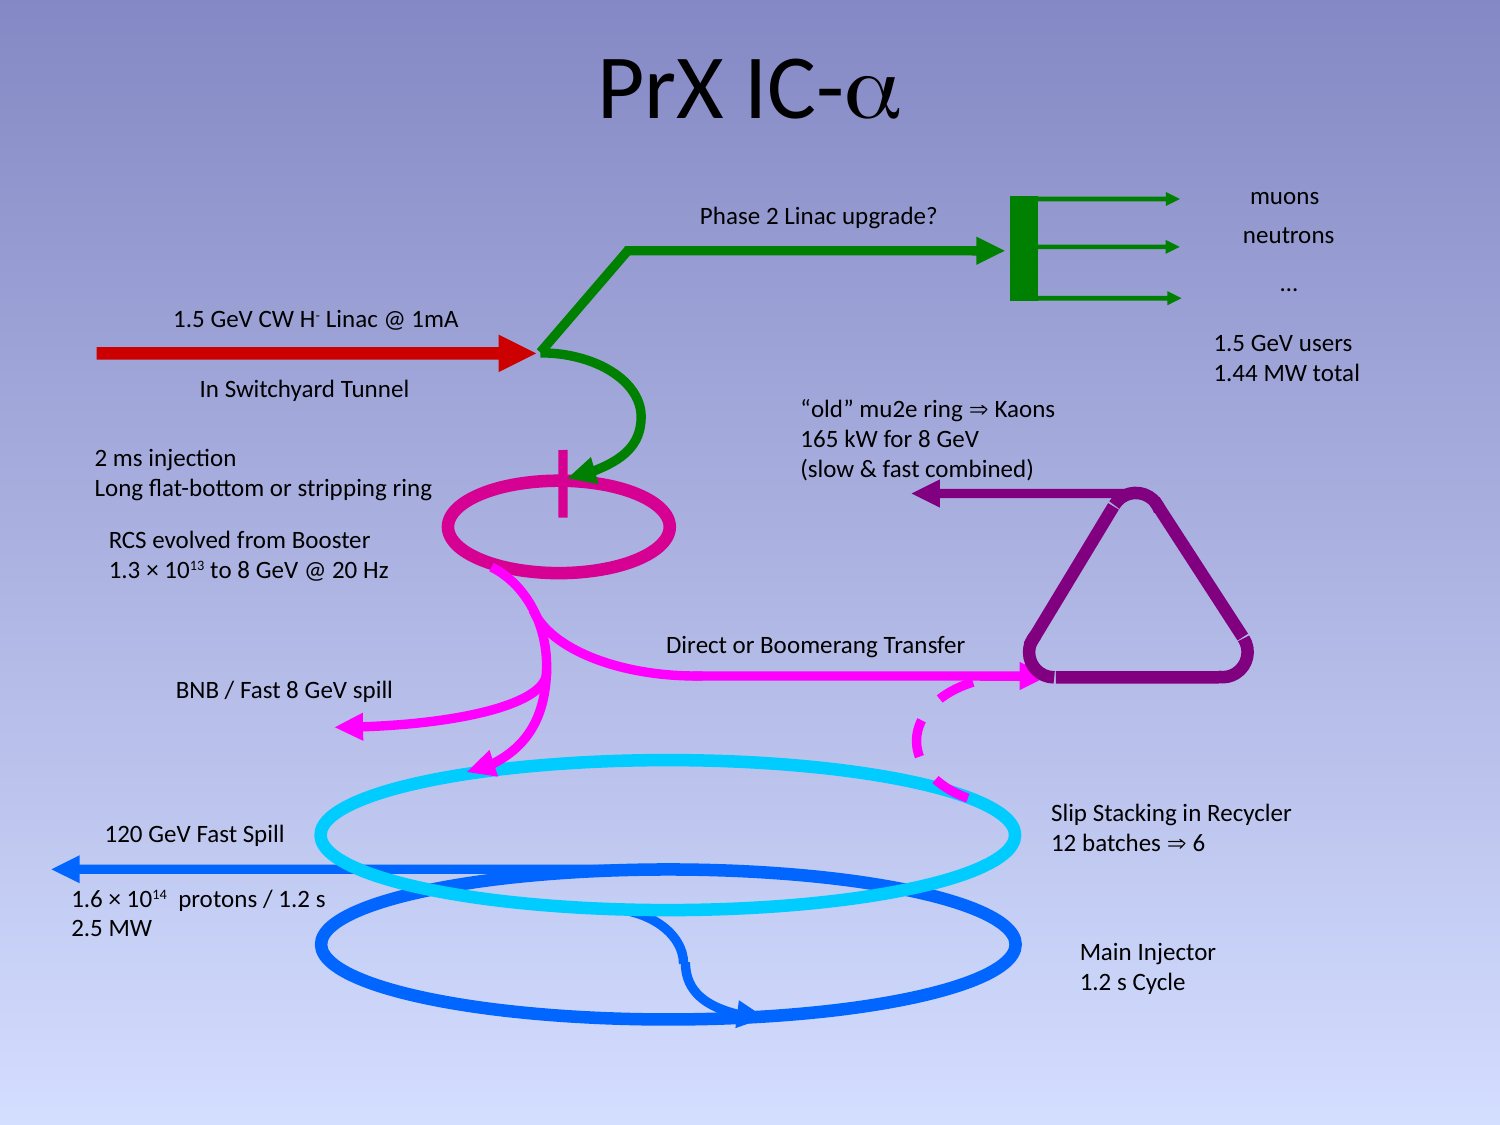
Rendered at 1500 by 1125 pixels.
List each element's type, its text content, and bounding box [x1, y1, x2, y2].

text_box BNB / Fast 8 GeV spill [160, 665, 409, 711]
text_box 2 ms injection Long flat-bottom or stripping ring [79, 434, 468, 510]
text_box 1.5 GeV users 1.44 MW total [1198, 318, 1376, 394]
text_box [51, 863, 358, 874]
text_box RCS evolved from Booster 1.3 × 1013 to 8 GeV @ 20 Hz [93, 515, 440, 591]
text_box Direct or Boomerang Transfer [651, 621, 981, 666]
text_box neutrons [1228, 211, 1350, 257]
text_box [1010, 197, 1038, 300]
text_box [334, 670, 461, 734]
text_box Phase 2 Linac upgrade? [685, 192, 954, 238]
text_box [603, 908, 766, 1018]
text_box [96, 347, 537, 360]
text_box [624, 244, 1005, 258]
text_box [916, 677, 1013, 799]
text_box … [1265, 259, 1313, 304]
text_box “old” mu2e ring  Kaons 165 kW for 8 GeV (slow & fast combined) [785, 385, 1080, 490]
text_box [320, 760, 1016, 909]
text_box [534, 591, 703, 676]
text_box [322, 890, 600, 1018]
text_box [767, 890, 1016, 1017]
text_box [447, 480, 670, 574]
text_box [1037, 292, 1182, 305]
text_box 1.6 × 1014 protons / 1.2 s 2.5 MW [56, 874, 341, 950]
text_box [457, 567, 547, 776]
text_box [911, 487, 1023, 500]
title PrX IC-a [75, 17, 1425, 148]
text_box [1028, 480, 1220, 687]
text_box [1035, 240, 1180, 254]
text_box Main Injector 1.2 s Cycle [1064, 927, 1232, 1003]
text_box In Switchyard Tunnel [184, 365, 425, 410]
text_box 120 GeV Fast Spill [89, 810, 300, 856]
text_box Slip Stacking in Recycler 12 batches  6 [1036, 789, 1339, 864]
text_box [1036, 192, 1180, 206]
text_box [540, 352, 642, 482]
text_box muons [1235, 172, 1335, 211]
text_box 1.5 GeV CW H- Linac @ 1mA [158, 295, 474, 340]
